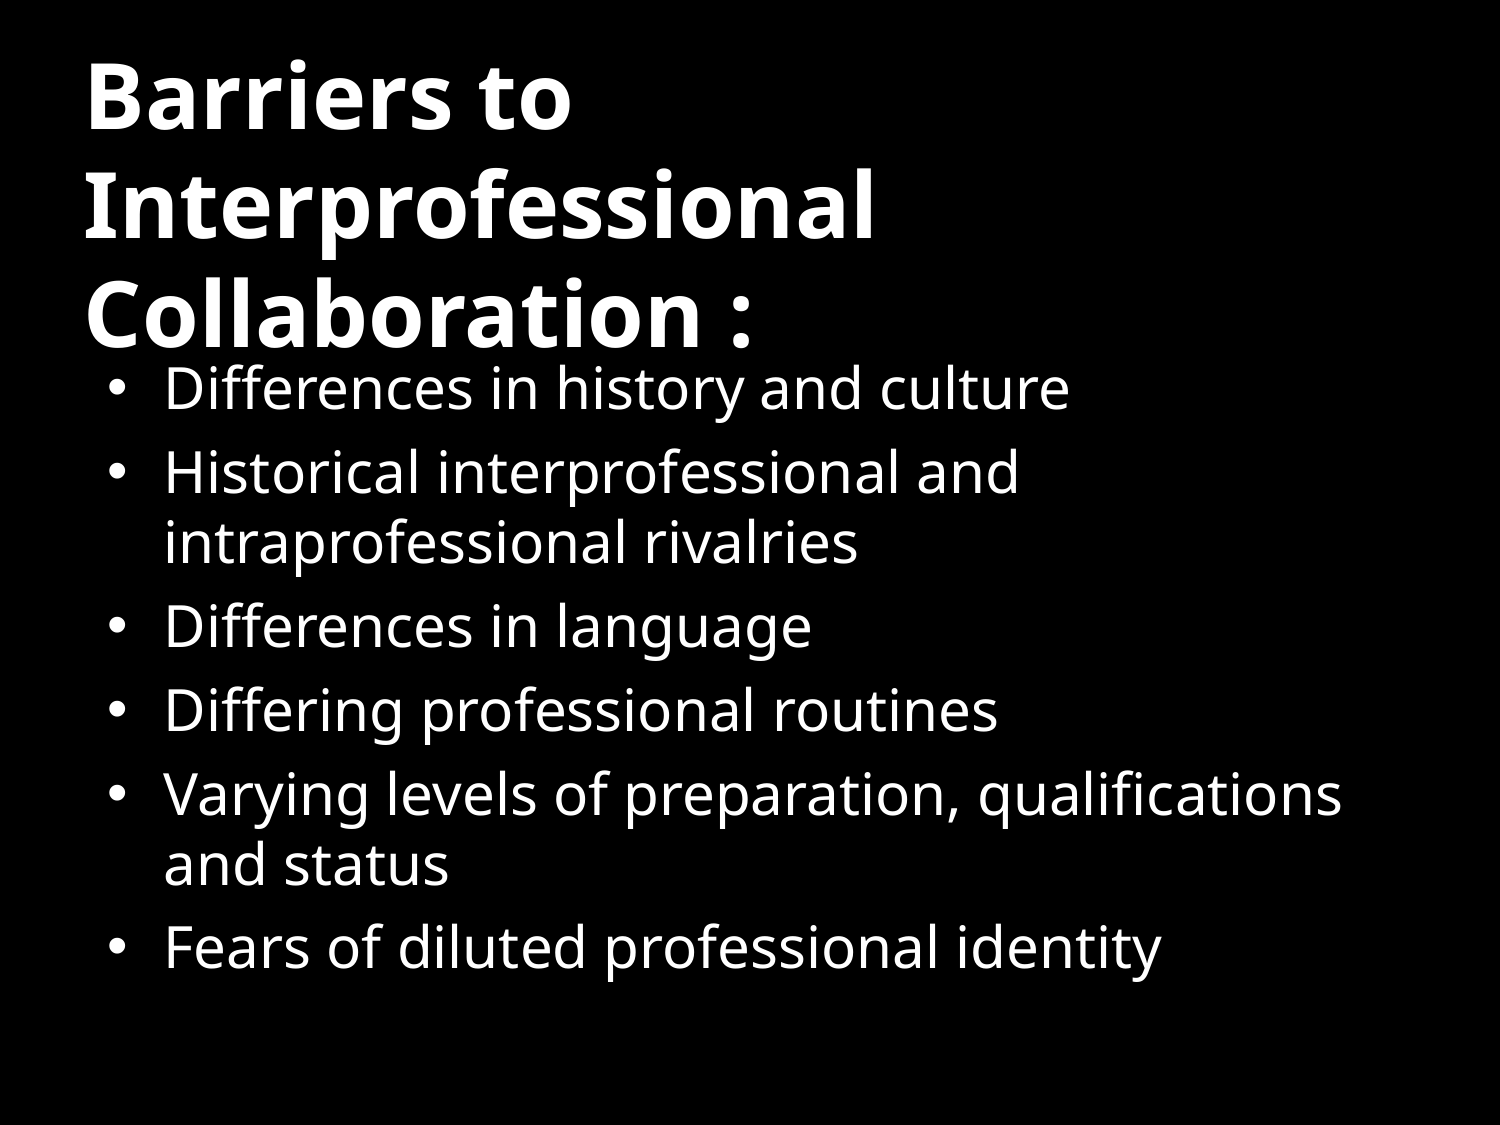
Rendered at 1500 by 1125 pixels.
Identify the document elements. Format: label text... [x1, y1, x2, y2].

text_box Differences in history and culture Historical interprofessional and intraprofessional rivalries Differences in language Differing professional routines Varying levels of preparation, qualifications and status Fears of diluted professional identity [105, 281, 1394, 1064]
text_box Barriers to Interprofessional Collaboration : [81, 38, 1371, 367]
